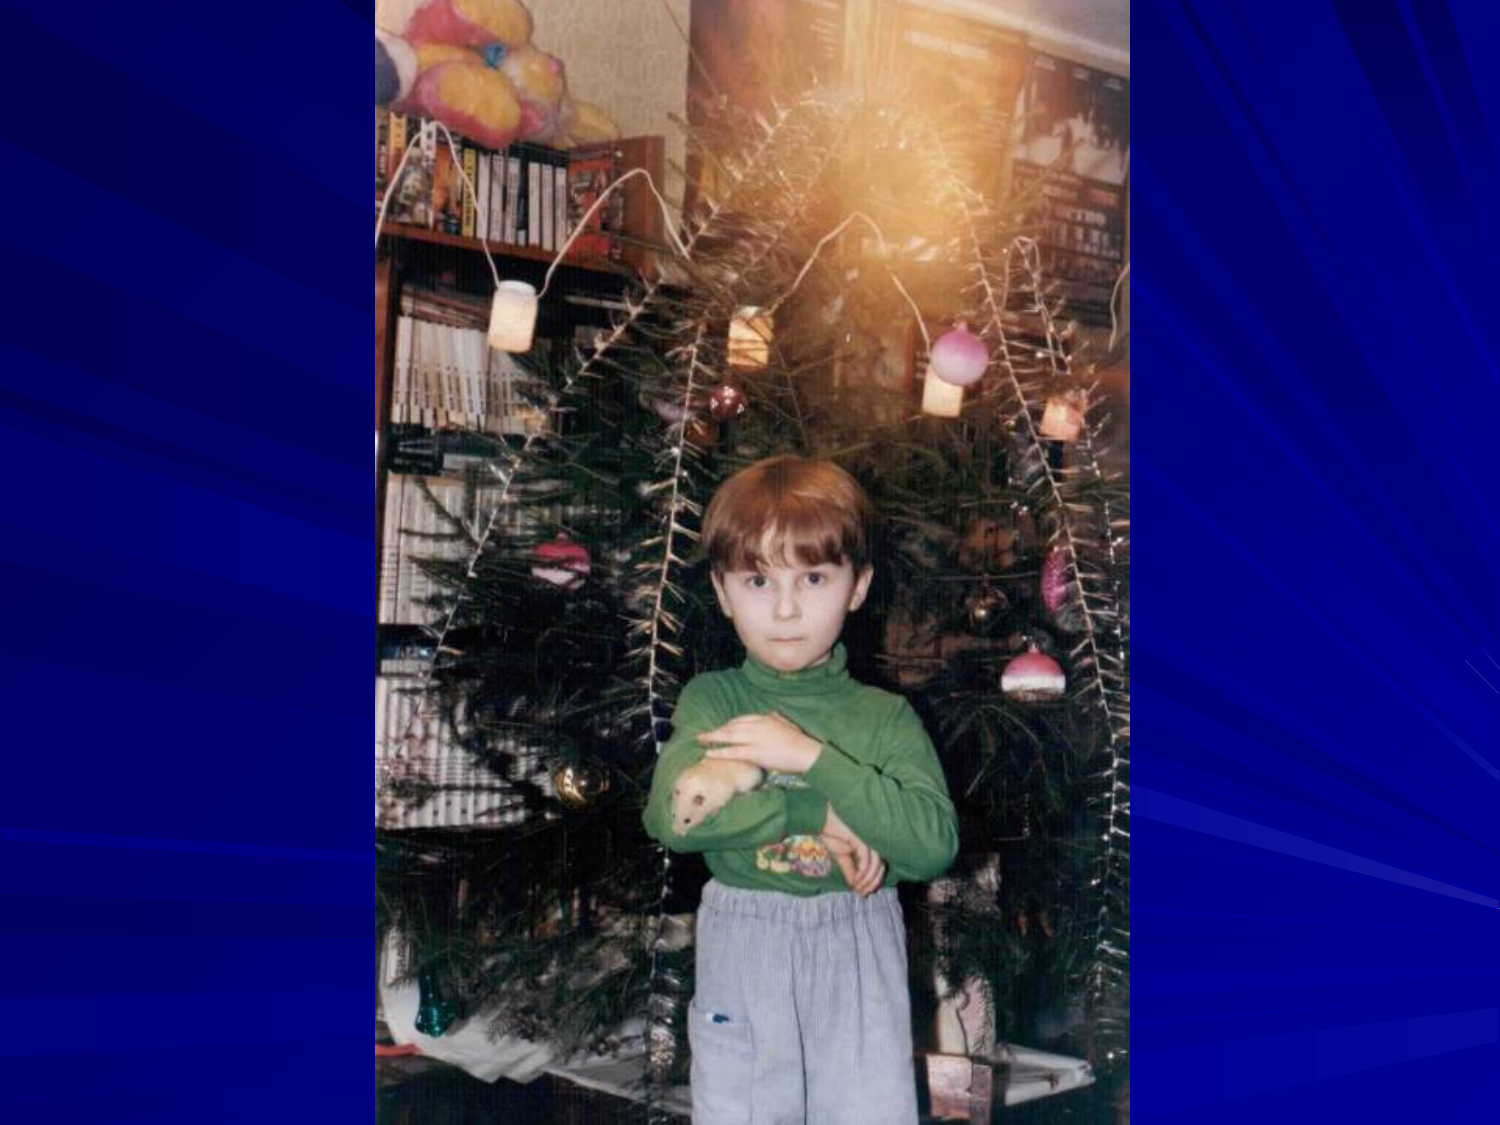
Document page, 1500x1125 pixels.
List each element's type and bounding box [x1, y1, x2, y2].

picture [374, 0, 1130, 1125]
